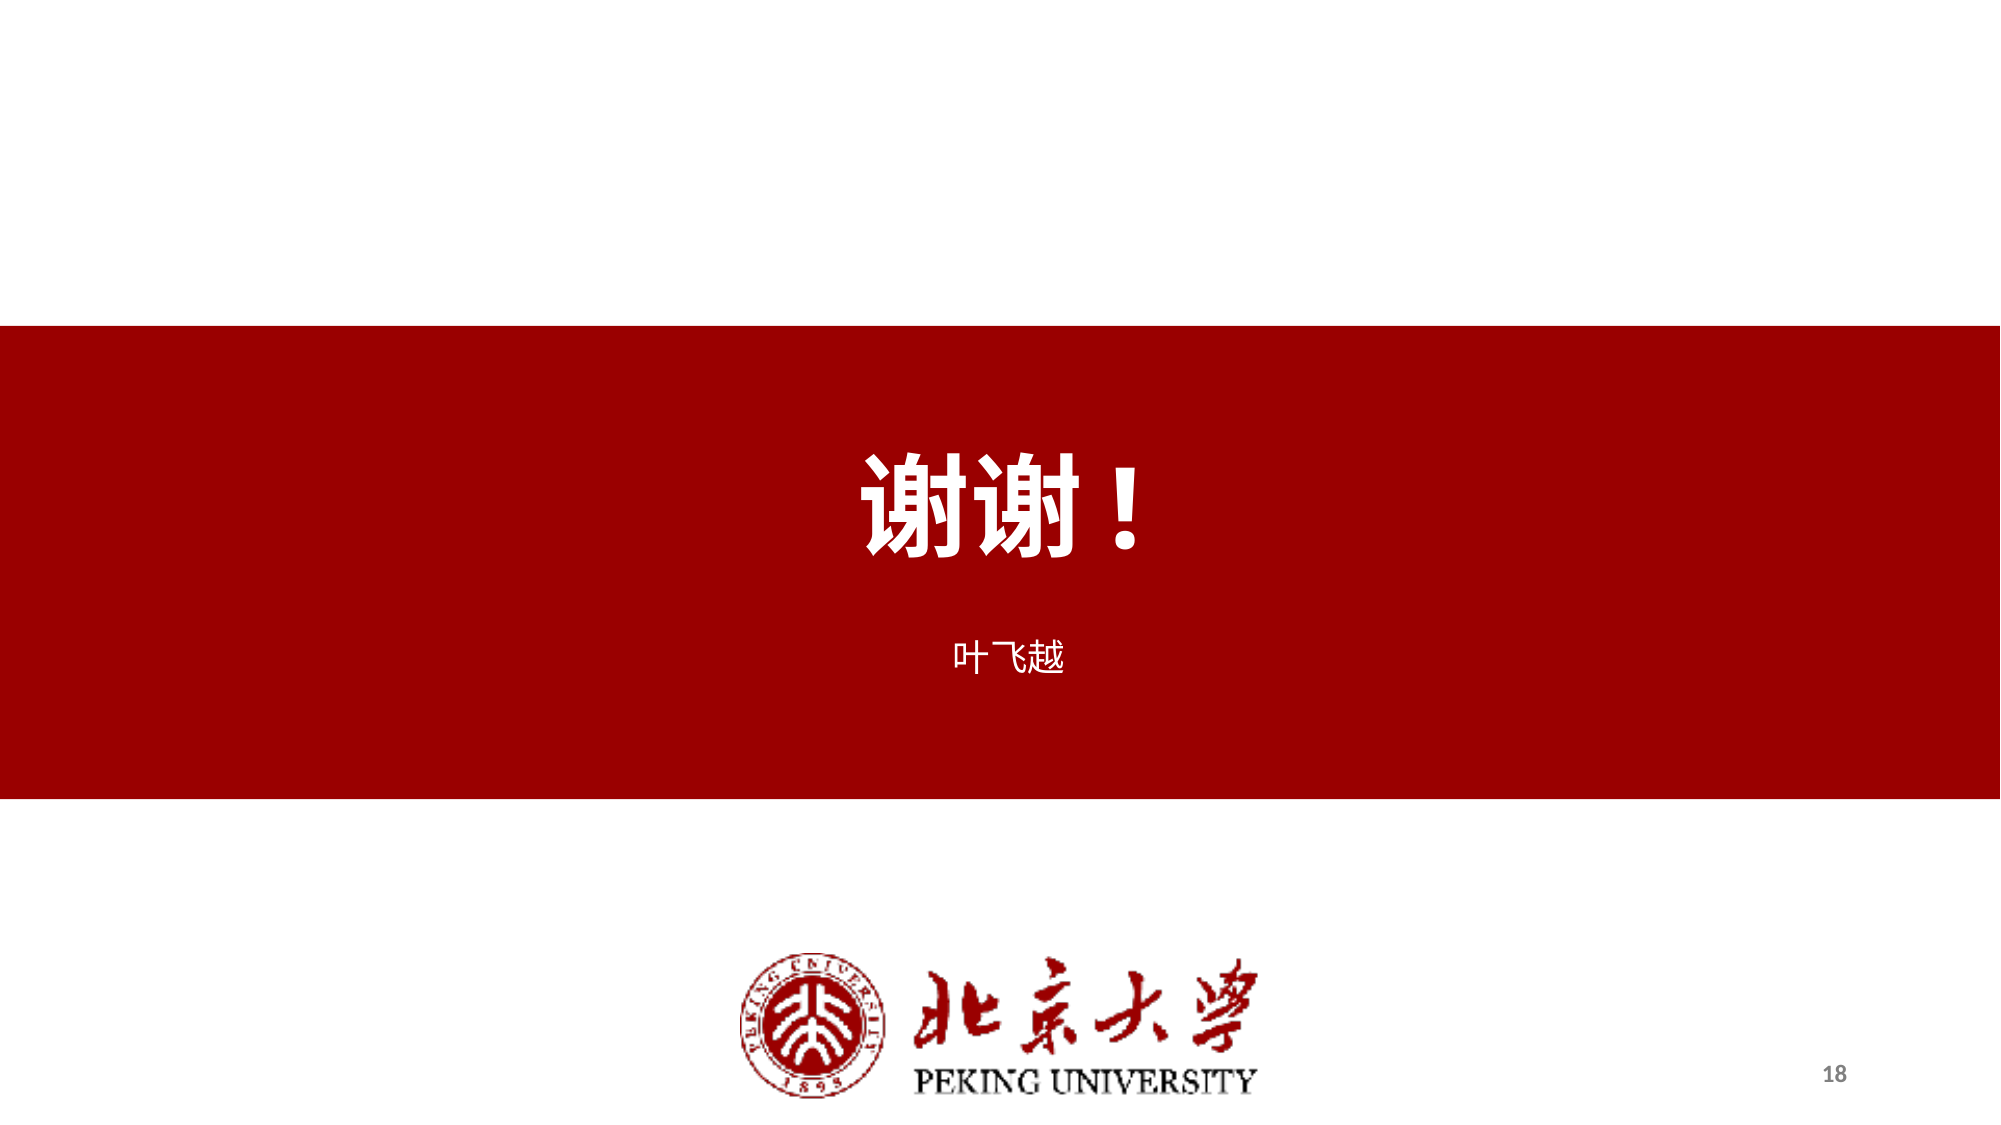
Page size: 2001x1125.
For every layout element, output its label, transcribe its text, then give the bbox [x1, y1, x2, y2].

picture [739, 953, 1261, 1102]
text_box [0, 325, 2000, 800]
text_box 叶飞越 [577, 626, 1423, 686]
text_box [1412, 1042, 1863, 1103]
text_box 谢谢! [564, 428, 1435, 579]
